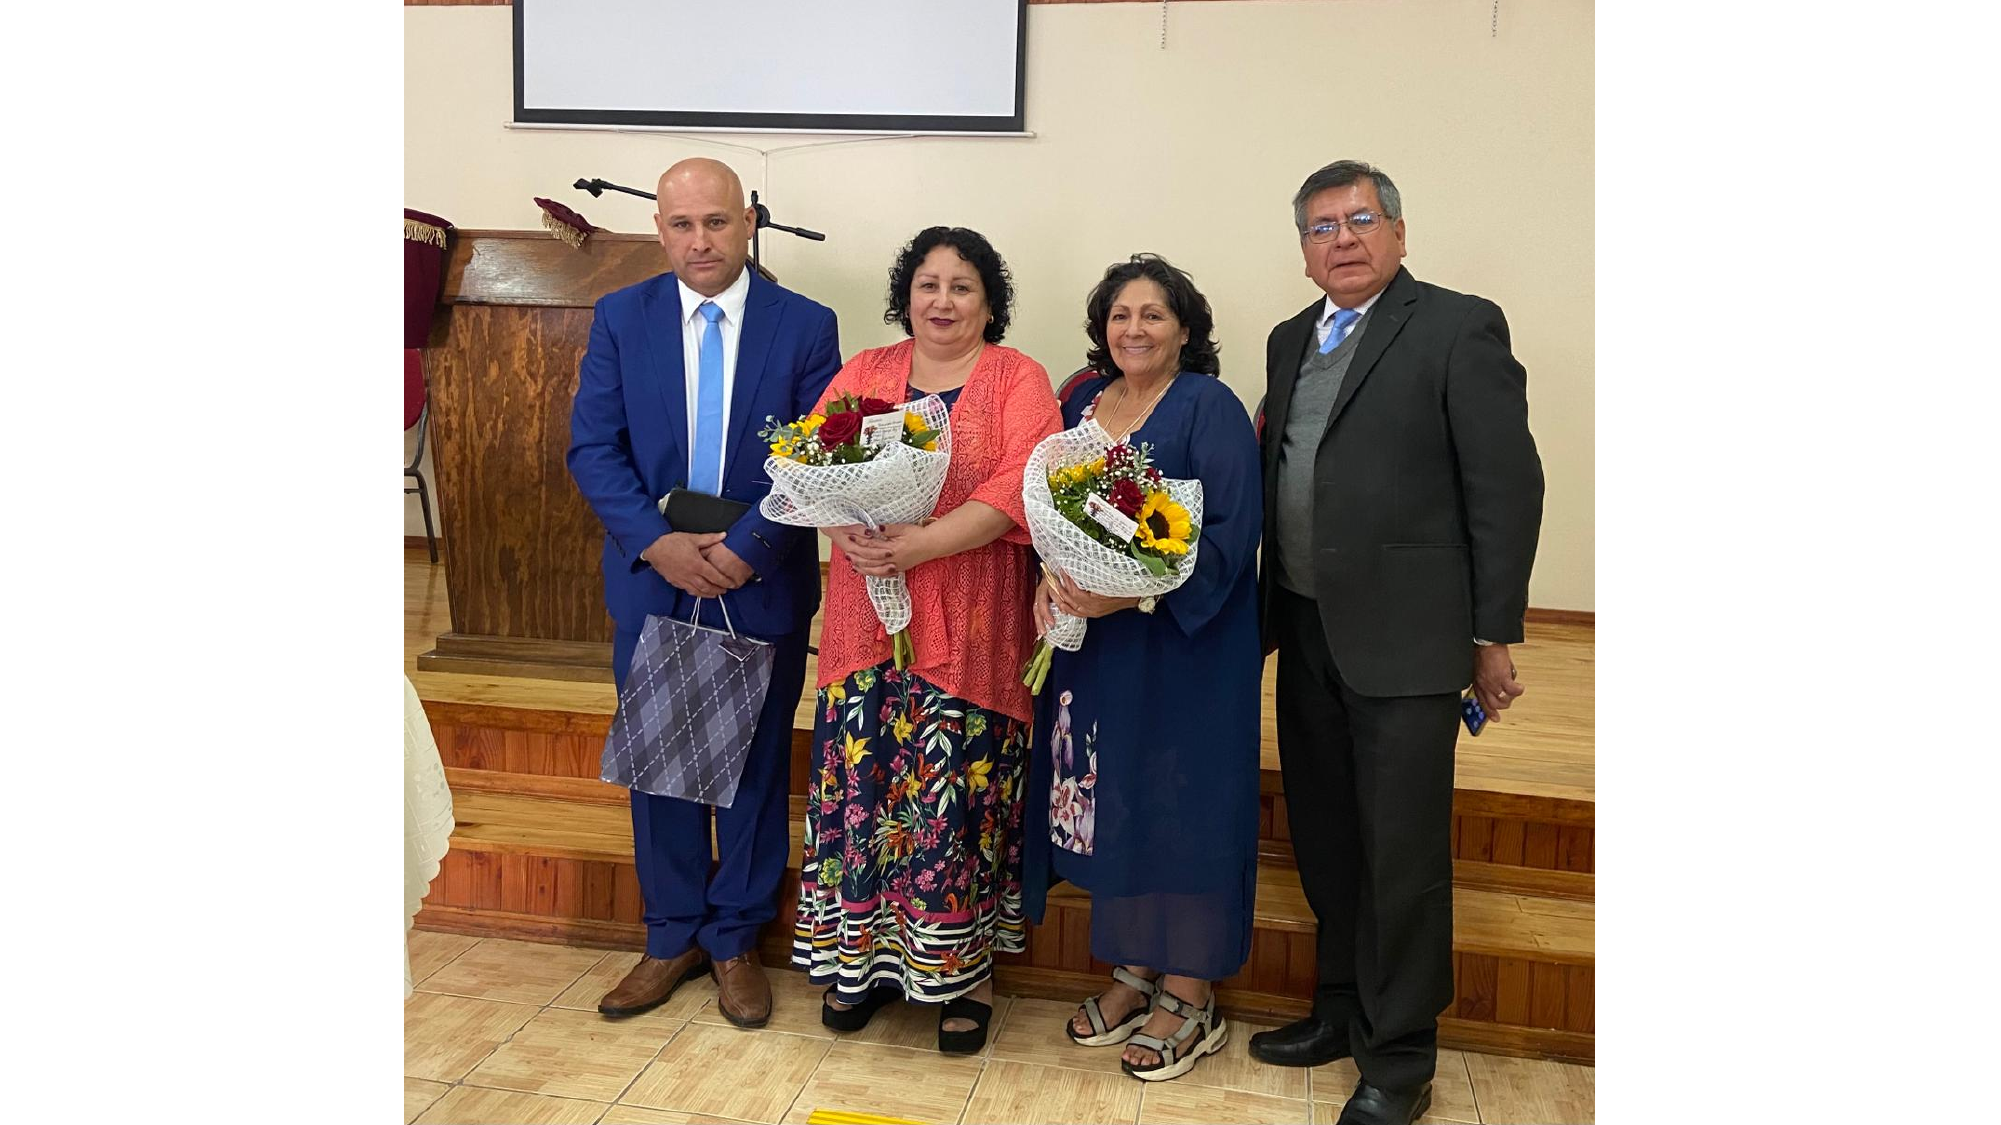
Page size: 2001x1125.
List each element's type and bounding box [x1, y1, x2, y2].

picture [404, 0, 1595, 1125]
